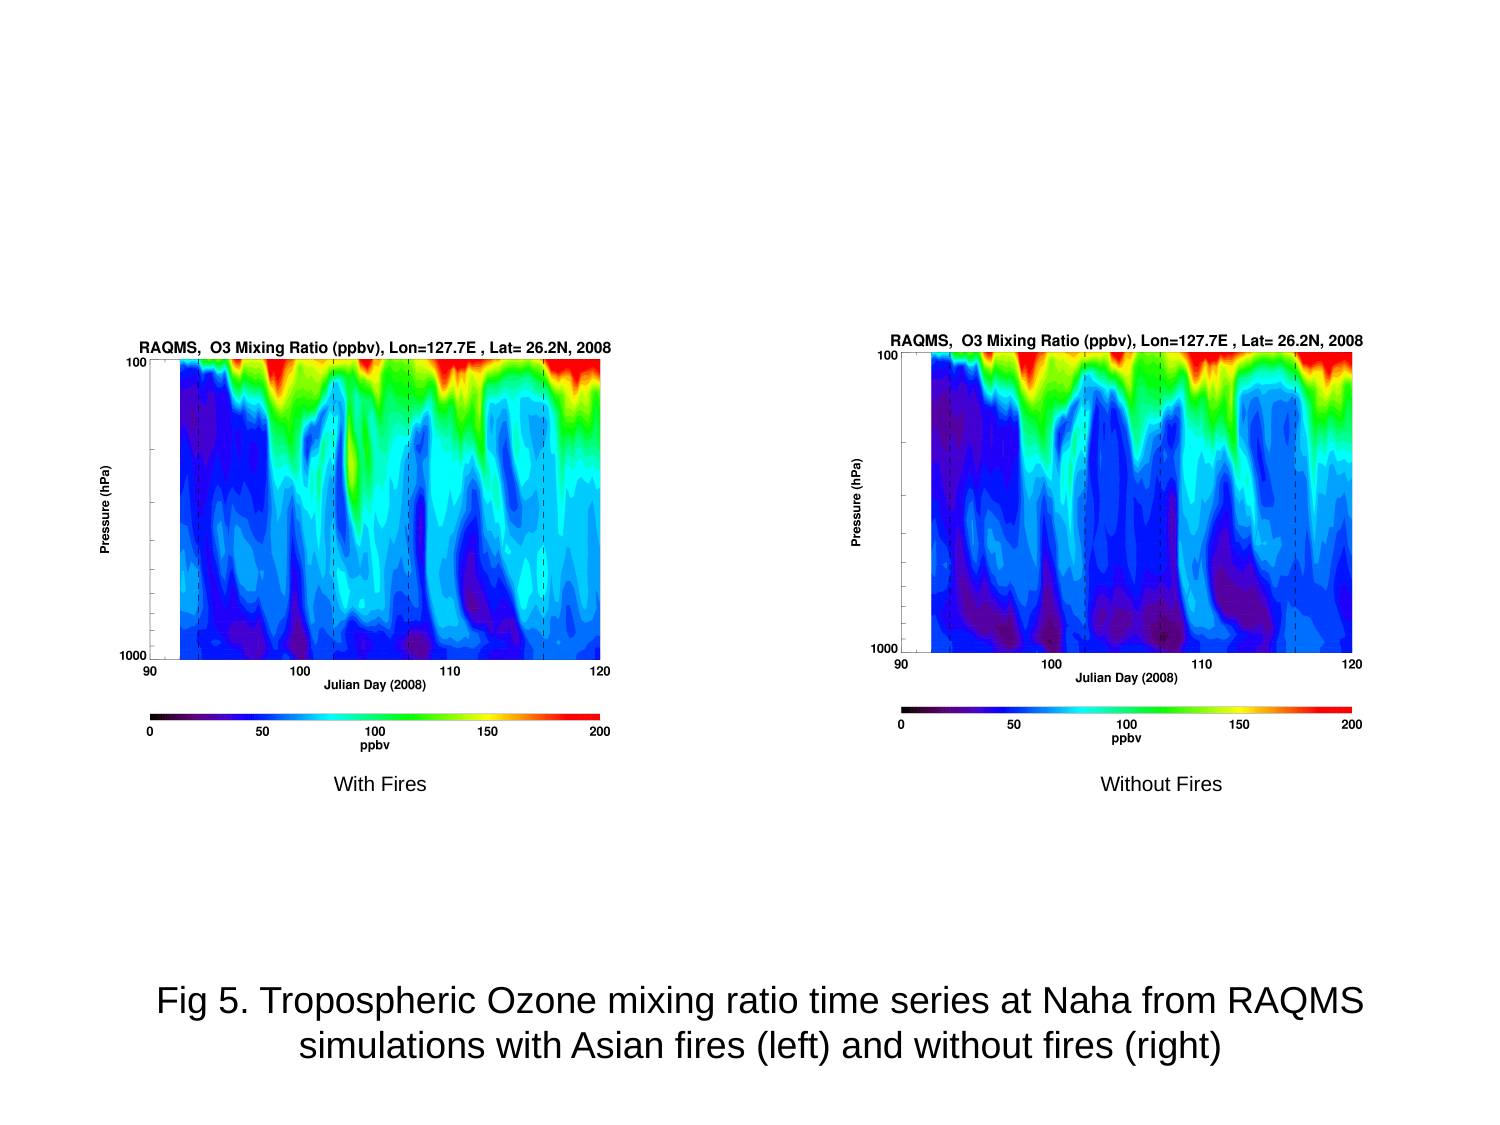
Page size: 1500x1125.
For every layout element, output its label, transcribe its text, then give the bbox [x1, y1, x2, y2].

text_box With Fires [296, 766, 464, 804]
picture [0, 232, 1500, 761]
text_box Without Fires [1062, 769, 1262, 804]
text_box Fig 5. Tropospheric Ozone mixing ratio time series at Naha from RAQMS simulations with Asian fires (left) and without fires (right) [86, 968, 1435, 1074]
